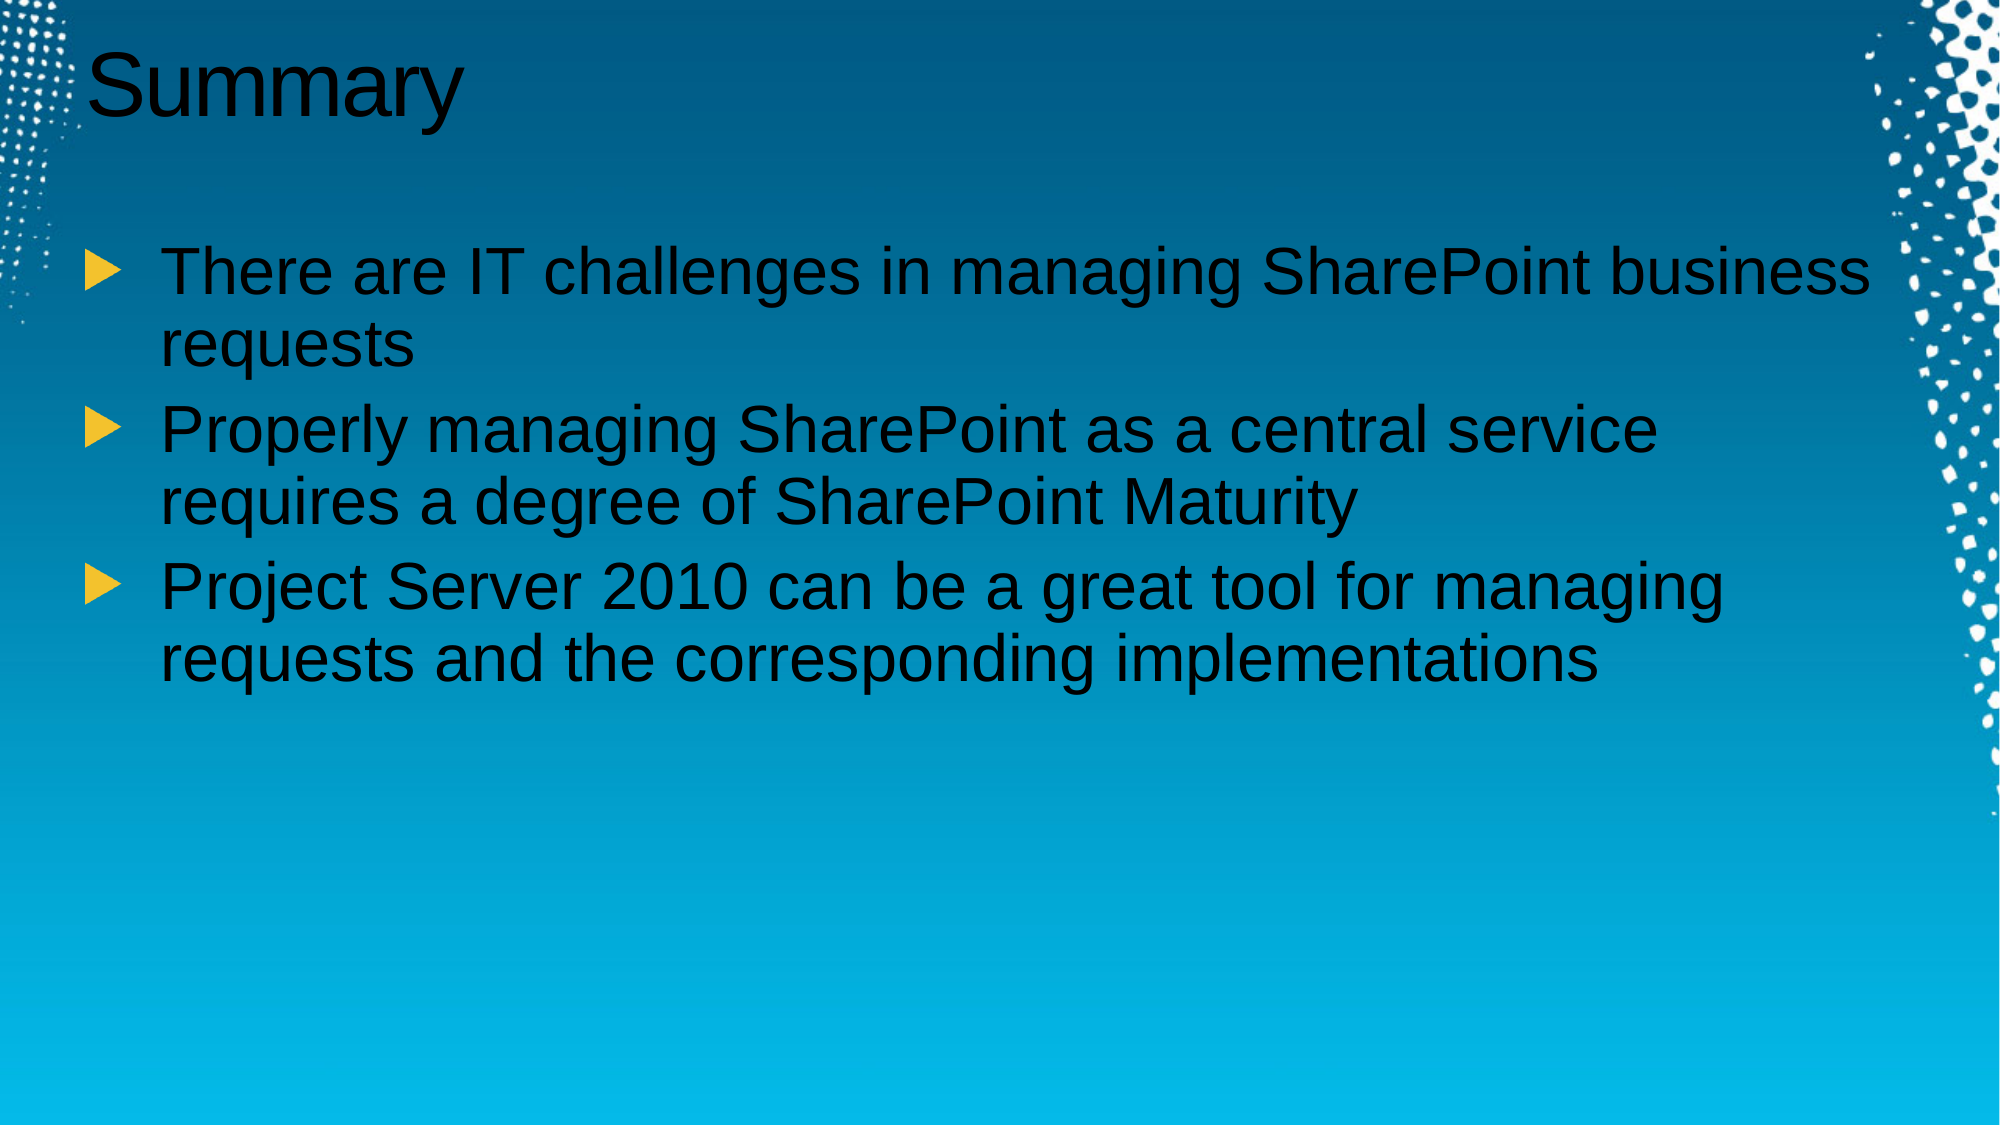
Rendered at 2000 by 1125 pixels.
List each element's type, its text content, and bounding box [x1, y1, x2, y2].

picture [1948, 413, 1958, 424]
picture [1892, 212, 1902, 216]
picture [1972, 312, 1985, 322]
picture [42, 31, 53, 39]
picture [0, 40, 9, 45]
picture [1963, 589, 1976, 607]
picture [1991, 747, 2000, 765]
picture [30, 14, 40, 23]
picture [1983, 404, 1992, 414]
picture [1938, 122, 1950, 133]
picture [1921, 0, 1934, 8]
picture [47, 0, 57, 10]
picture [9, 84, 15, 91]
title Summary [85, 37, 1914, 138]
picture [45, 16, 55, 24]
picture [1920, 257, 1932, 264]
picture [86, 250, 119, 289]
picture [1995, 582, 2000, 595]
picture [1898, 188, 1912, 198]
picture [1946, 525, 1956, 533]
picture [1932, 235, 1943, 241]
picture [17, 129, 23, 136]
picture [1953, 301, 1962, 312]
picture [16, 143, 21, 151]
picture [86, 407, 119, 446]
picture [86, 564, 119, 603]
picture [18, 13, 26, 19]
picture [26, 57, 34, 68]
picture [1969, 625, 1985, 642]
picture [1925, 87, 1941, 99]
picture [1992, 438, 2000, 448]
picture [6, 97, 12, 105]
picture [28, 42, 36, 53]
picture [1963, 278, 1976, 291]
picture [1991, 637, 2000, 652]
picture [1970, 426, 1980, 436]
picture [1973, 368, 1982, 380]
picture [1960, 392, 1970, 403]
picture [1919, 367, 1930, 378]
picture [58, 32, 66, 41]
picture [1978, 517, 1987, 527]
picture [1942, 465, 1958, 483]
picture [1941, 324, 1952, 332]
picture [1982, 714, 1993, 729]
picture [1981, 604, 2000, 620]
picture [1925, 141, 1935, 155]
picture [1889, 152, 1901, 166]
picture [1911, 223, 1918, 230]
picture [1979, 657, 1995, 676]
list There are IT challenges in managing SharePoint business requests Properly managing SharePoint as a central service requires a degree of SharePoint Maturity Project Server 2010 can be a great tool for managing requests and the corresponding implementations [85, 237, 1914, 707]
picture [55, 62, 62, 69]
picture [1945, 213, 1955, 220]
picture [1955, 557, 1965, 573]
picture [1968, 481, 1978, 492]
picture [0, 24, 9, 33]
picture [1914, 308, 1929, 326]
picture [34, 101, 43, 111]
picture [1984, 349, 1992, 357]
picture [1958, 445, 1968, 460]
picture [1950, 359, 1960, 366]
picture [16, 22, 23, 34]
picture [56, 47, 64, 55]
picture [1988, 547, 2000, 561]
picture [1942, 269, 1953, 276]
picture [38, 74, 47, 80]
picture [1914, 164, 1923, 177]
picture [1988, 691, 2000, 709]
picture [18, 0, 29, 6]
picture [13, 41, 25, 49]
picture [1915, 109, 1924, 119]
picture [1928, 399, 1939, 415]
picture [1935, 379, 1948, 391]
picture [0, 155, 5, 163]
picture [1957, 187, 1971, 200]
picture [1980, 460, 1987, 469]
picture [1955, 246, 1965, 256]
picture [1914, 274, 1920, 291]
picture [29, 27, 38, 38]
picture [54, 76, 60, 83]
picture [1935, 431, 1946, 449]
picture [1929, 27, 1945, 45]
picture [1926, 344, 1939, 358]
picture [33, 116, 40, 124]
picture [10, 69, 17, 78]
picture [1935, 0, 2000, 306]
picture [1946, 155, 1961, 167]
picture [3, 10, 11, 18]
picture [1994, 382, 2000, 391]
picture [33, 0, 42, 10]
picture [1952, 502, 1967, 516]
picture [31, 131, 37, 138]
picture [1990, 492, 2000, 505]
picture [1963, 335, 1972, 344]
picture [1930, 291, 1941, 297]
picture [1993, 321, 2000, 339]
picture [1963, 535, 1977, 550]
picture [41, 59, 48, 67]
picture [33, 88, 42, 97]
picture [11, 55, 21, 64]
picture [1972, 570, 1986, 583]
picture [1935, 177, 1945, 189]
picture [1974, 683, 1985, 694]
picture [43, 42, 49, 53]
picture [24, 72, 32, 79]
picture [1922, 200, 1934, 207]
